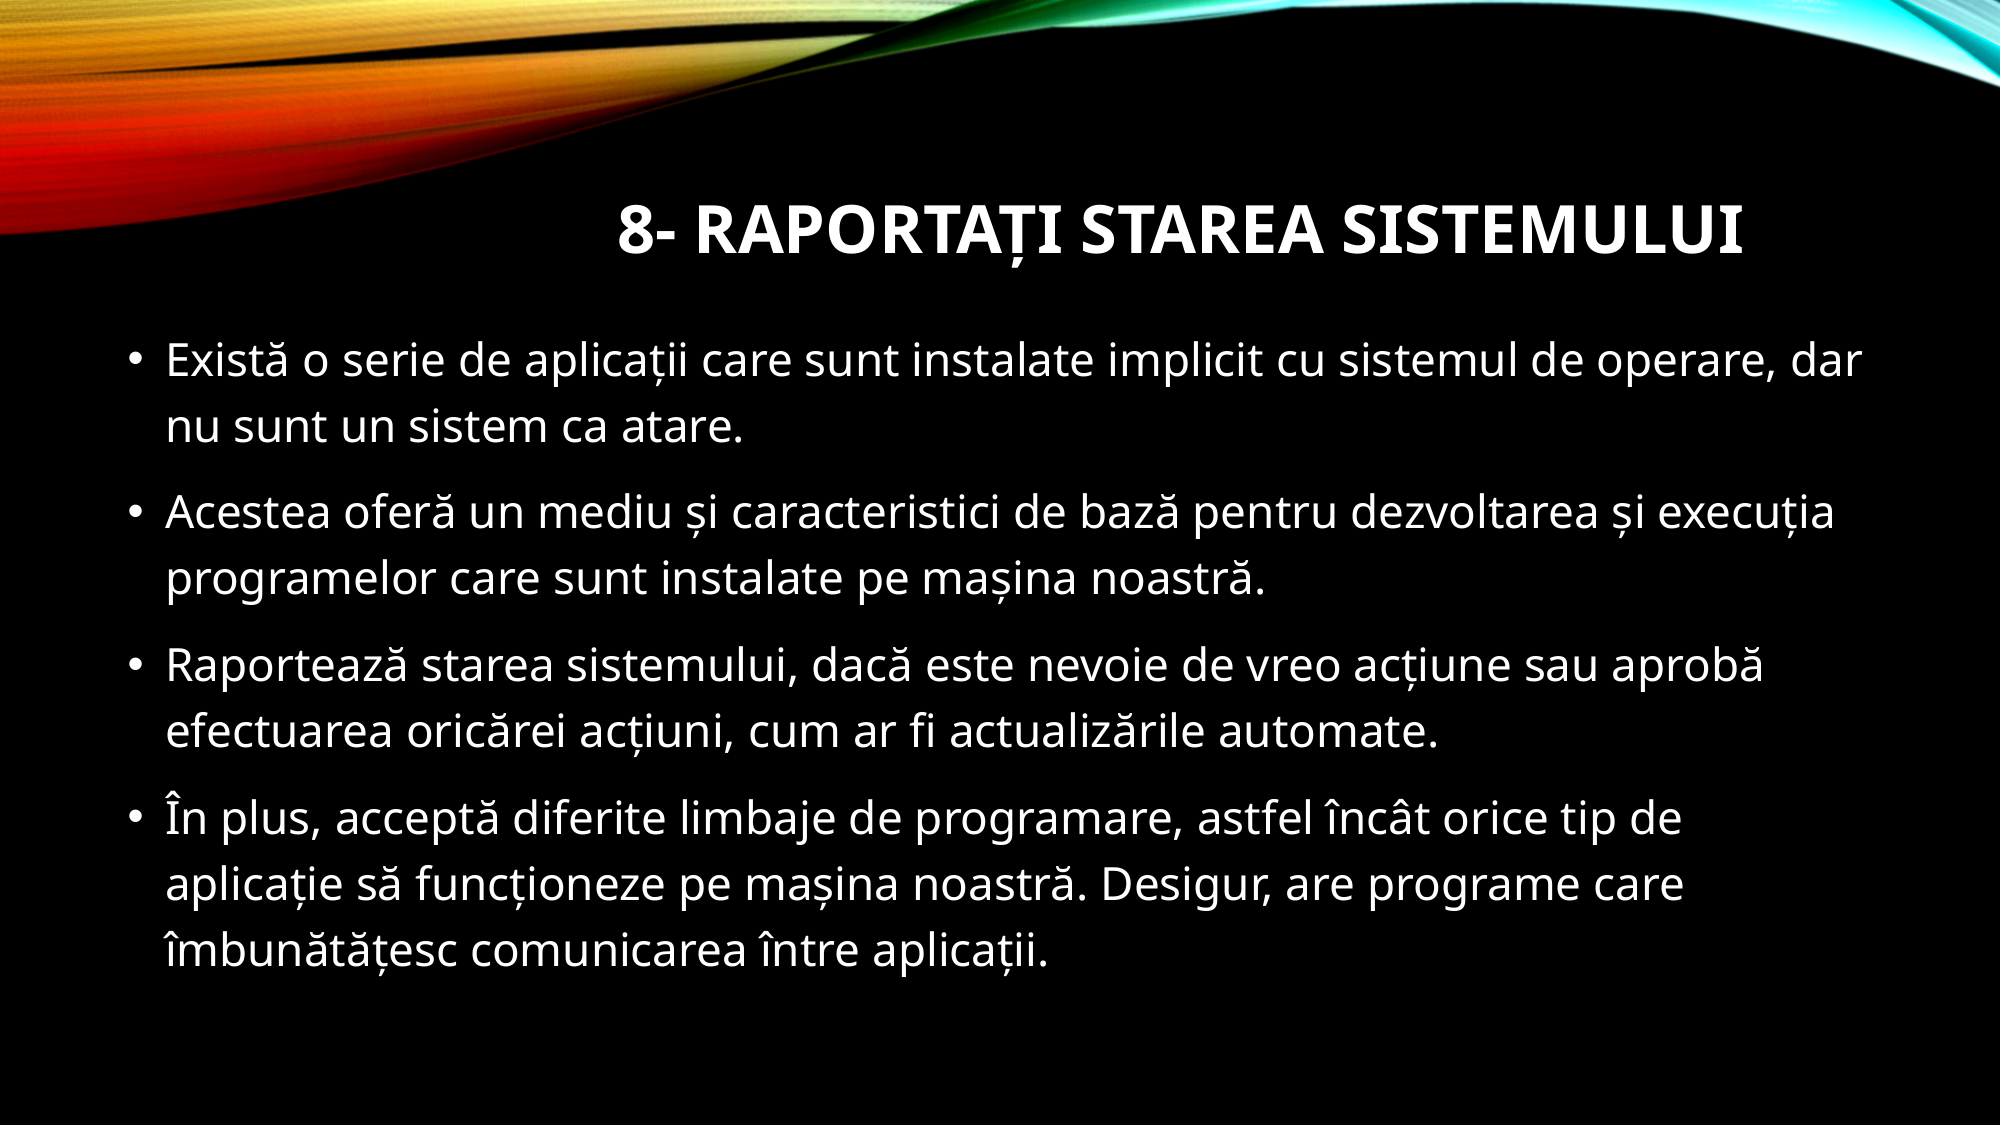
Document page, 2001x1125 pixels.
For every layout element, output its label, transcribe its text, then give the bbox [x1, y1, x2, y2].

title 8- Raportați starea sistemului [474, 125, 1888, 312]
picture [0, 0, 2000, 237]
list Există o serie de aplicații care sunt instalate implicit cu sistemul de operare, dar nu sunt un sistem ca atare. Acestea oferă un mediu și caracteristici de bază pentru dezvoltarea și execuția programelor care sunt instalate pe mașina noastră. Raportează starea sistemului, dacă este nevoie de vreo acțiune sau aprobă efectuarea oricărei acțiuni, cum ar fi actualizările automate. În plus, acceptă diferite limbaje de programare, astfel încât orice tip de aplicație să funcționeze pe mașina noastră. Desigur, are programe care îmbunătățesc comunicarea între aplicații. [112, 312, 1888, 1021]
